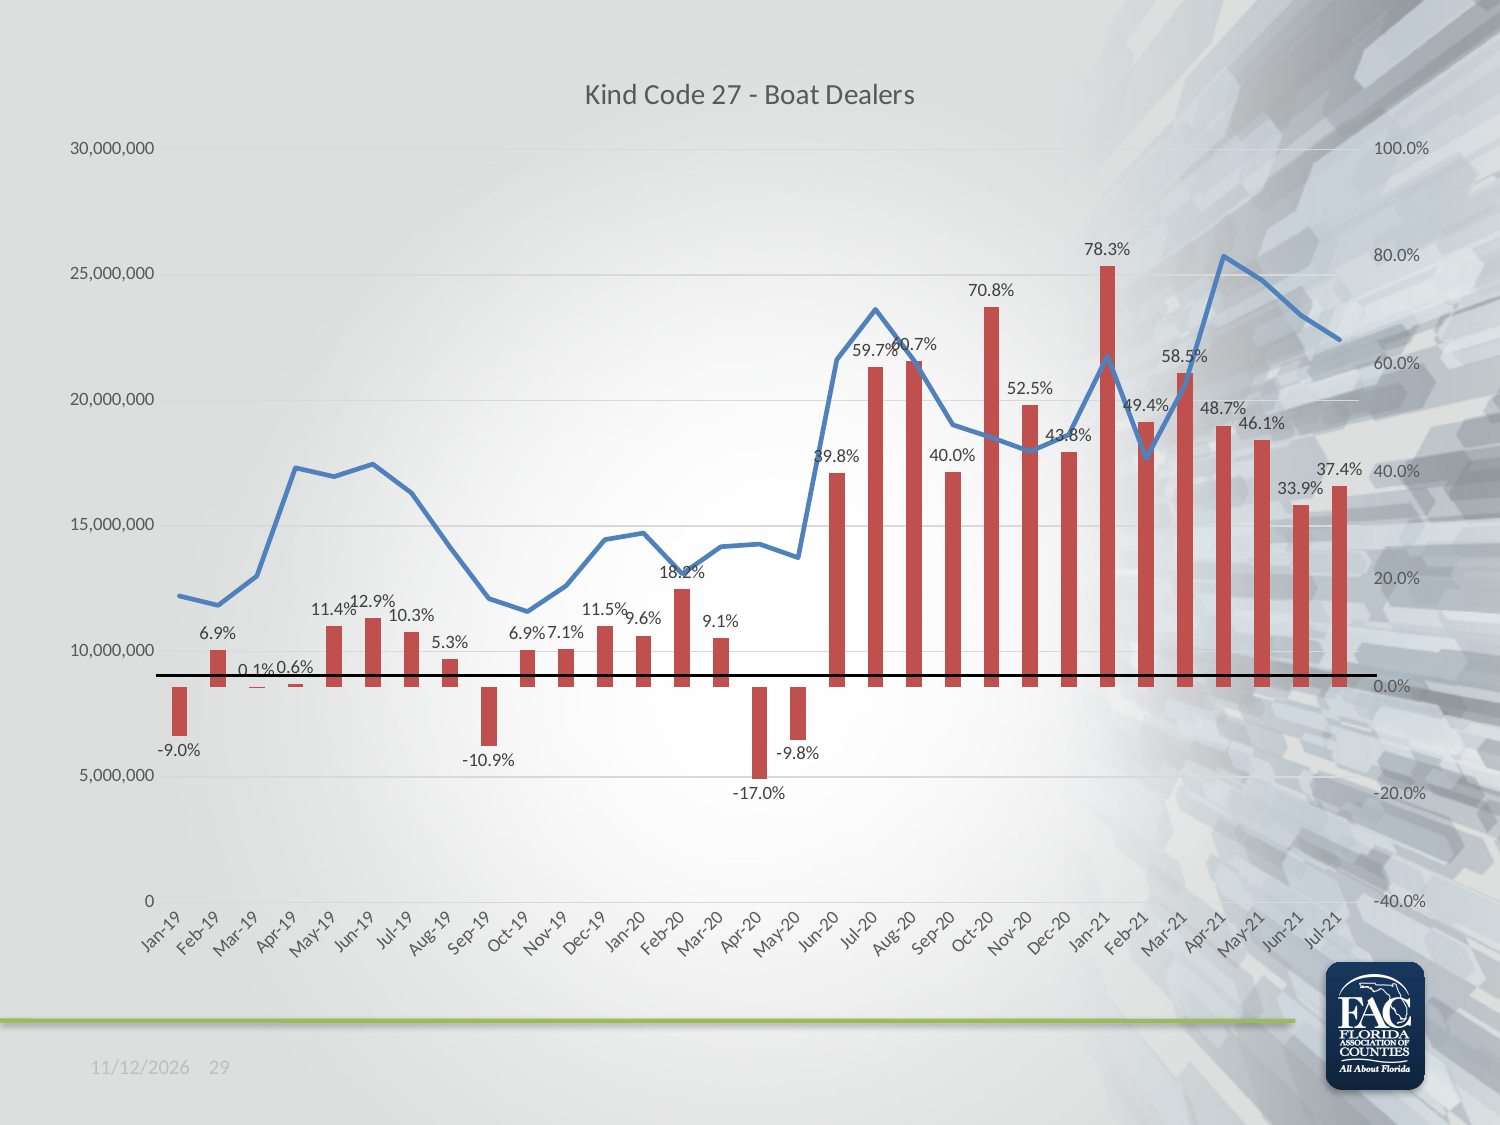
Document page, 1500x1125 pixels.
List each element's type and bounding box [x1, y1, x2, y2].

chart [41, 47, 1459, 982]
slide_number [75, 1042, 425, 1090]
picture [0, 0, 1500, 1125]
